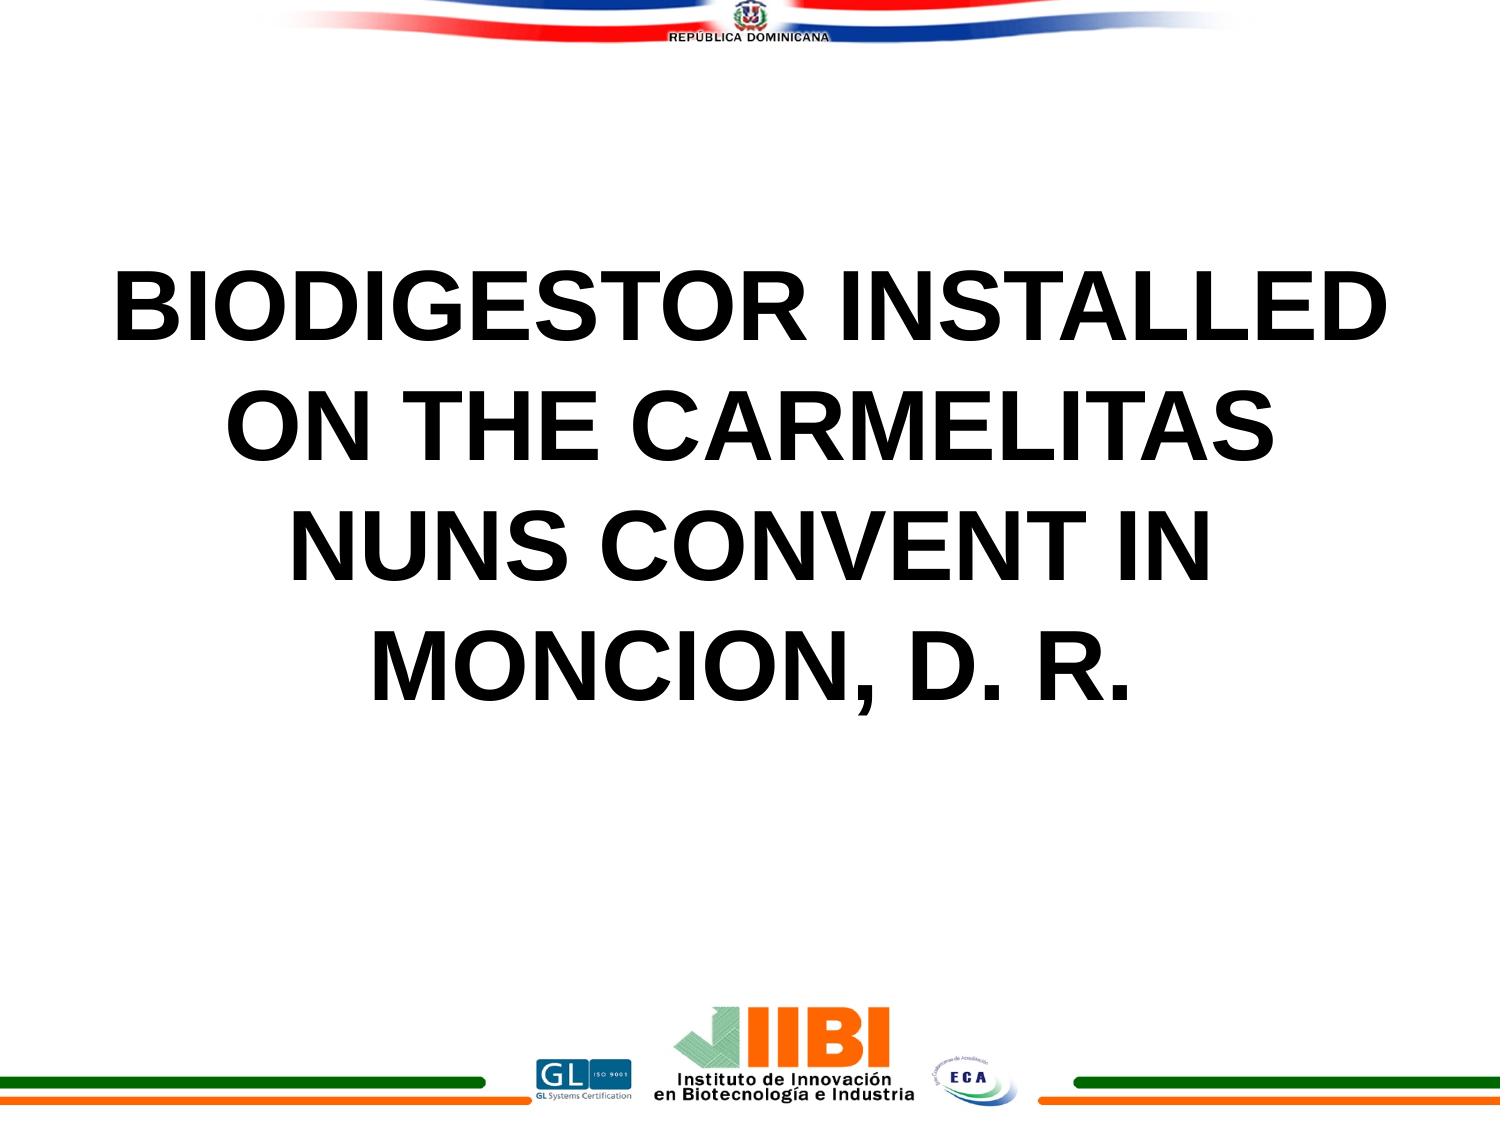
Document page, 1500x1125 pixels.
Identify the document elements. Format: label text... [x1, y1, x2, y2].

picture [0, 0, 1500, 1125]
text_box BIODIGESTOR INSTALLED ON THE CARMELITAS NUNS CONVENT IN MONCION, D. R. [76, 208, 1427, 728]
